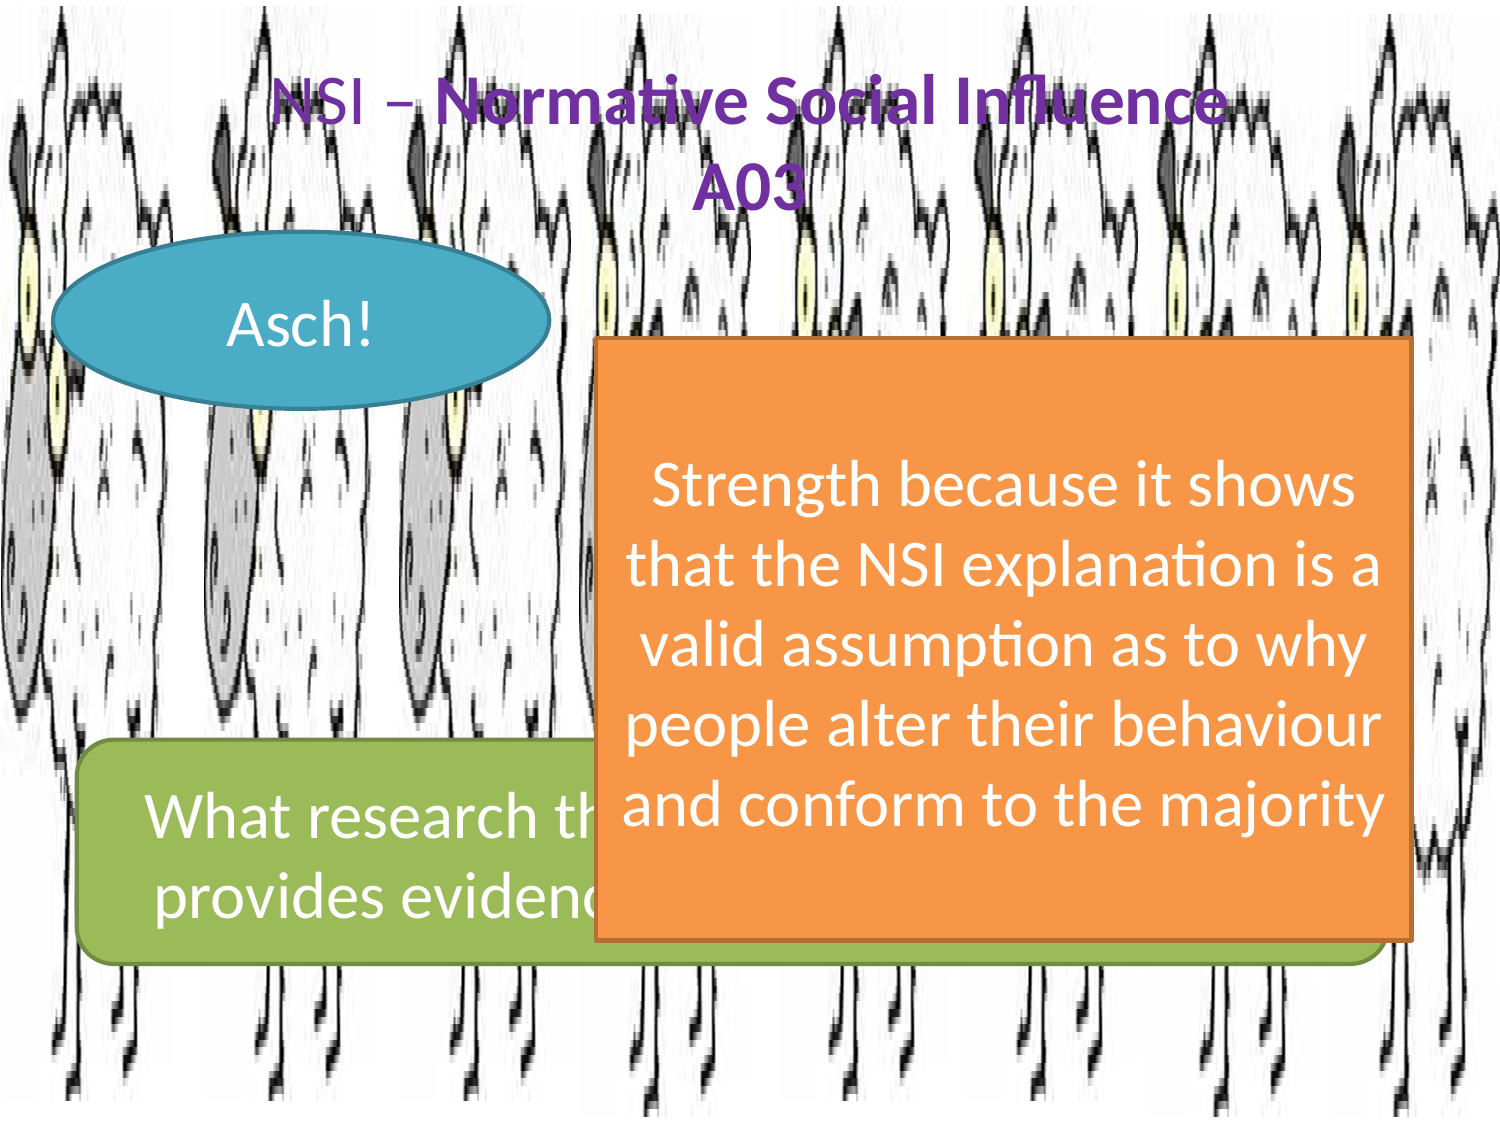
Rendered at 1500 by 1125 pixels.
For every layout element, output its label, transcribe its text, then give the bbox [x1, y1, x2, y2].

picture [0, 0, 1500, 1125]
title NSI – Normative Social Influence A03 [75, 45, 1425, 233]
list [75, 262, 1425, 1005]
text_box Asch! [50, 229, 552, 411]
text_box Strength because it shows that the NSI explanation is a valid assumption as to why people alter their behaviour and conform to the majority [594, 336, 1414, 943]
text_box What research that we’ve already looked at provides evidence for the NSI explanation? [74, 737, 1387, 967]
